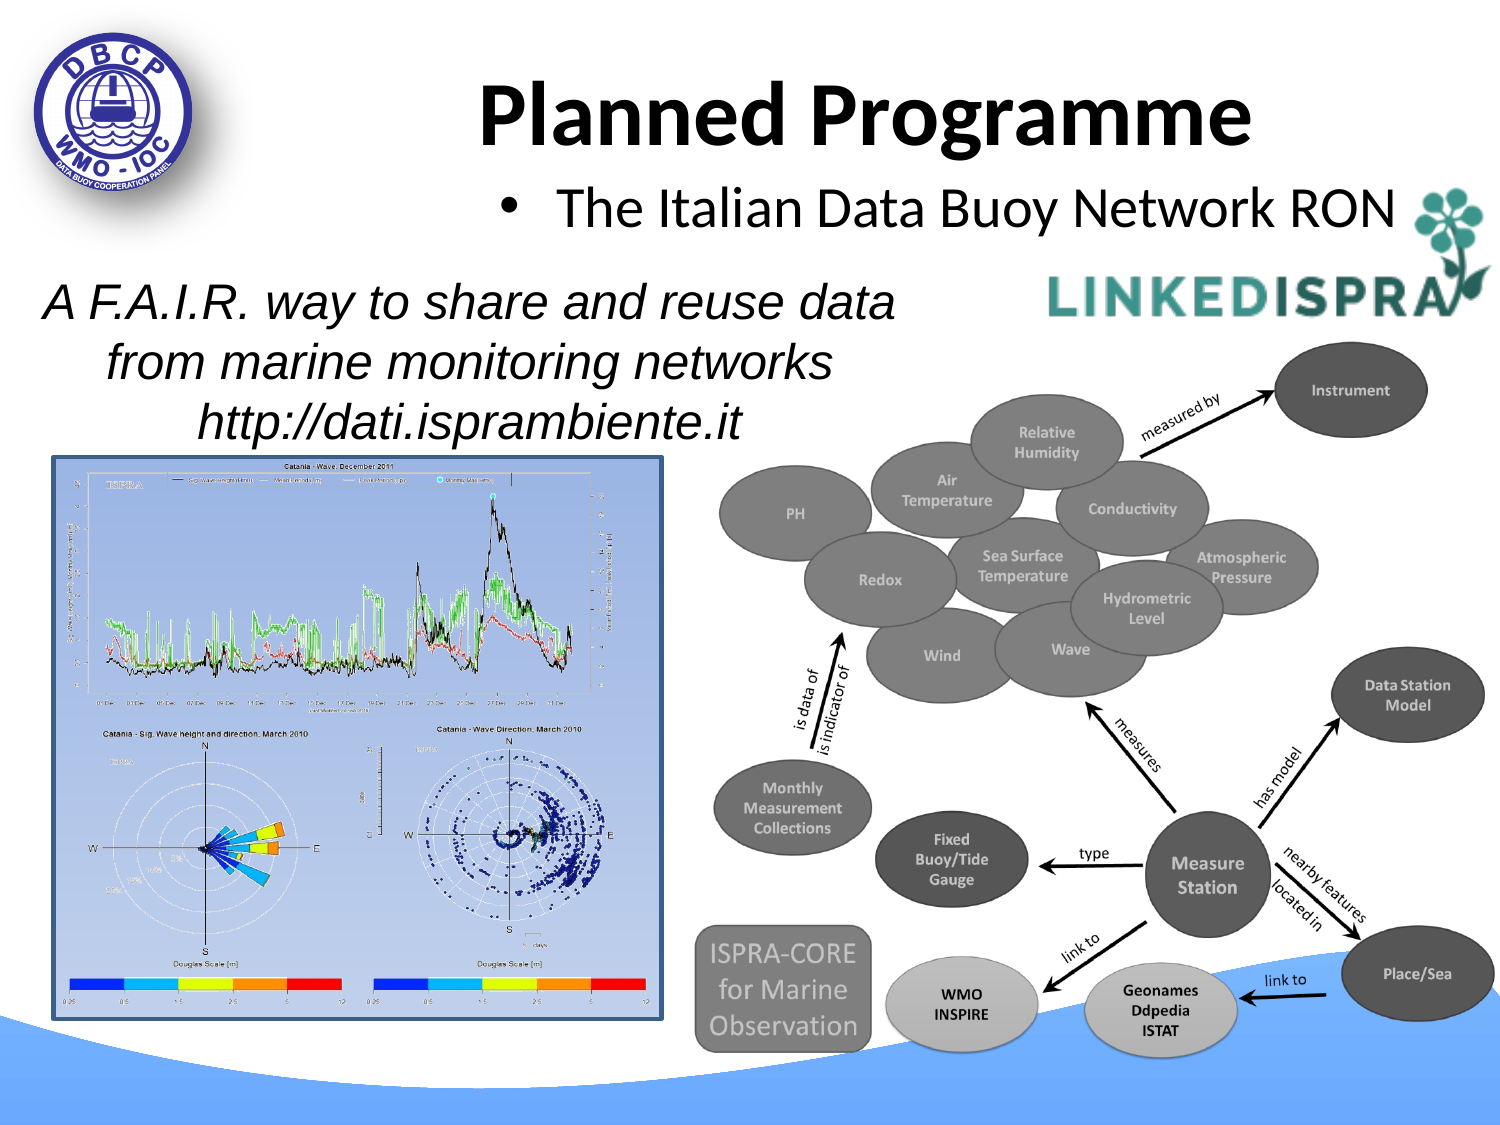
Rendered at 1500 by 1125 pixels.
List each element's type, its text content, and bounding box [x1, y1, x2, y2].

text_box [53, 456, 662, 1020]
text_box A F.A.I.R. way to share and reuse data from marine monitoring networks http://dati.isprambiente.it [27, 262, 913, 458]
list The Italian Data Buoy Network RON [484, 162, 1478, 263]
picture [33, 32, 191, 192]
picture [690, 341, 1495, 1063]
picture [1042, 178, 1500, 334]
title Planned Programme [191, 15, 1500, 203]
